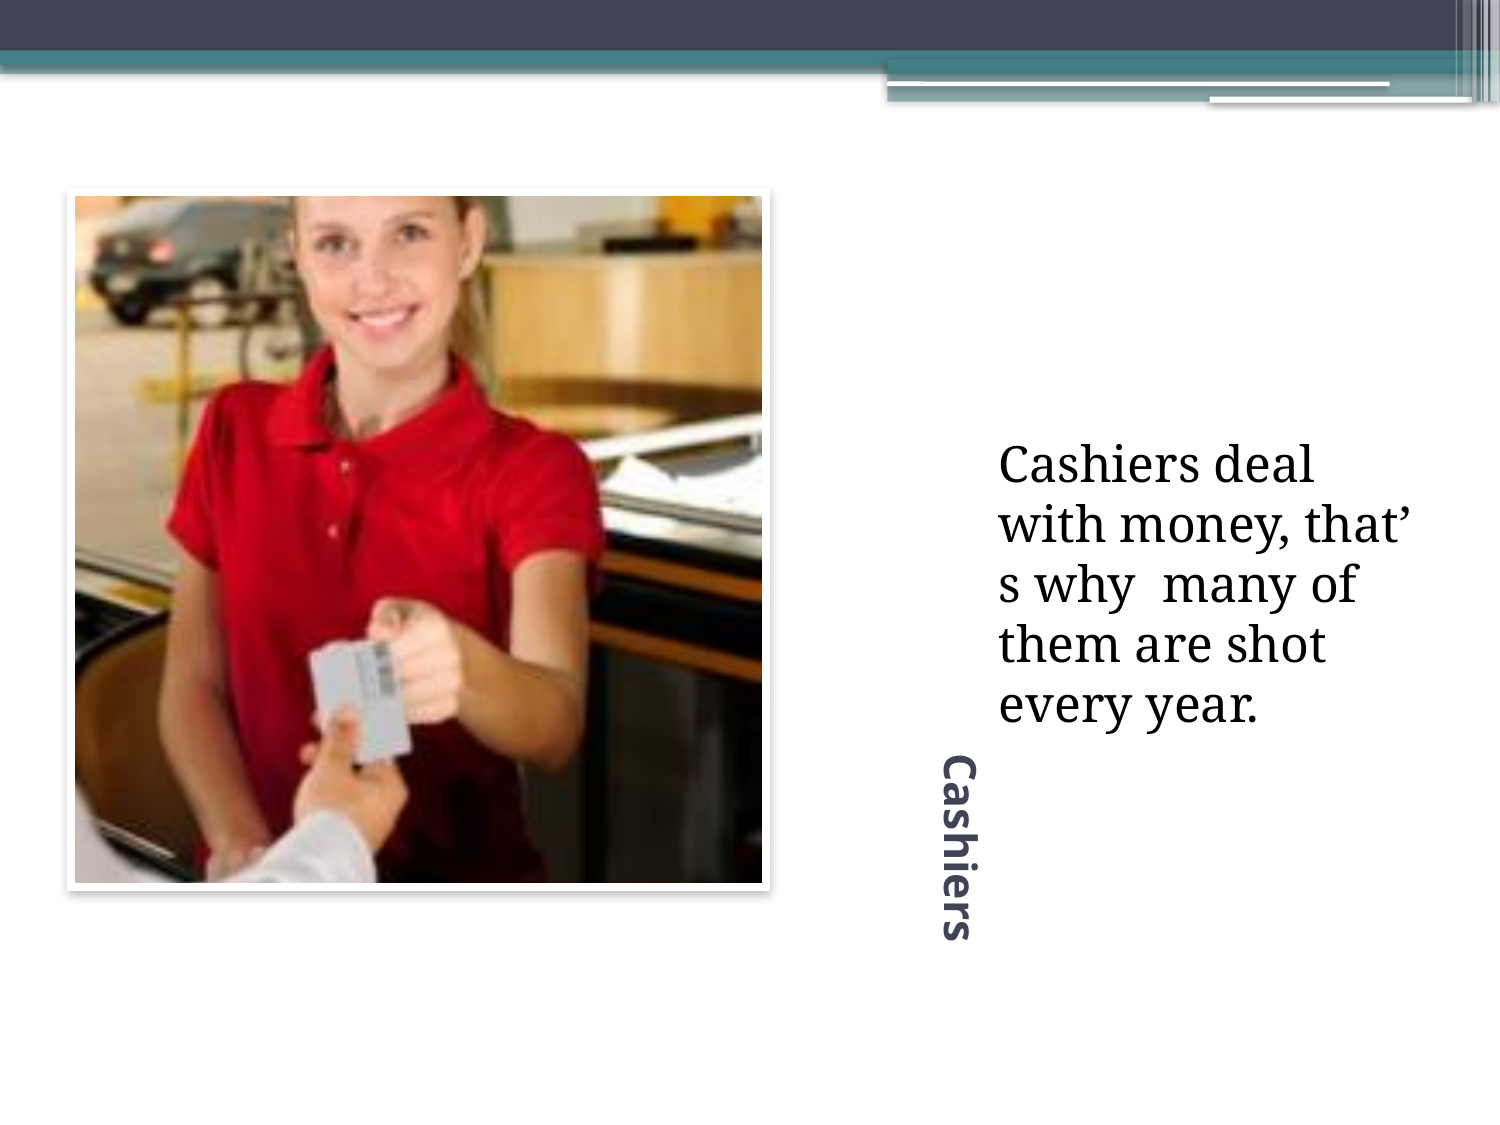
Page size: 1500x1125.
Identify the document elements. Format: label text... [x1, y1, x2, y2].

picture [74, 196, 763, 884]
list Cashiers deal with money, that’ s why many of them are shot every year. [998, 432, 1424, 950]
title Cashiers [892, 181, 989, 950]
